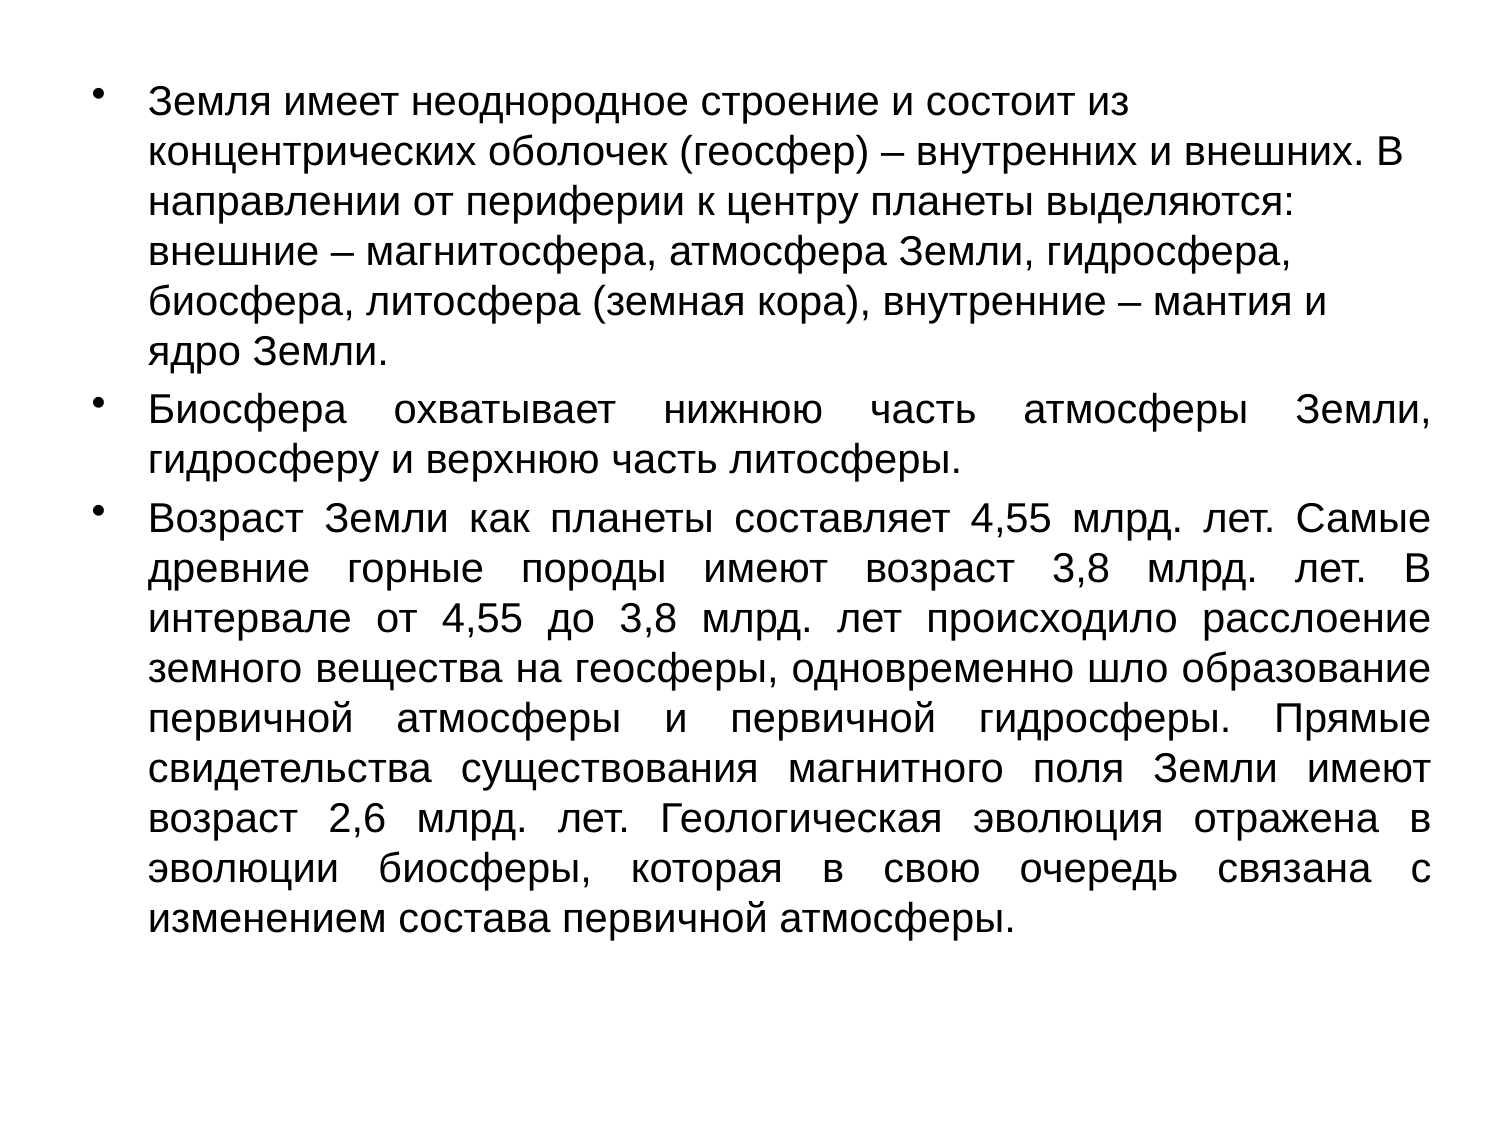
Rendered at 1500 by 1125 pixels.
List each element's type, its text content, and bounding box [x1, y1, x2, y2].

list Земля имеет неоднородное строение и состоит из концентрических оболочек (геосфер) – внутренних и внешних. В направлении от периферии к центру планеты выделяются: внешние – магнитосфера, атмосфера Земли, гидросфера, биосфера, литосфера (земная кора), внутренние – мантия и ядро Земли. Биосфера охватывает нижнюю часть атмосферы Земли, гидросферу и верхнюю часть литосферы. Возраст Земли как планеты составляет 4,55 млрд. лет. Самые древние горные породы имеют возраст 3,8 млрд. лет. В интервале от 4,55 до 3,8 млрд. лет происходило расслоение земного вещества на геосферы, одновременно шло образование первичной атмосферы и первичной гидросферы. Прямые свидетельства существования магнитного поля Земли имеют возраст 2,6 млрд. лет. Геологическая эволюция отражена в эволюции биосферы, которая в свою очередь связана с изменением состава первичной атмосферы. [76, 66, 1447, 1083]
